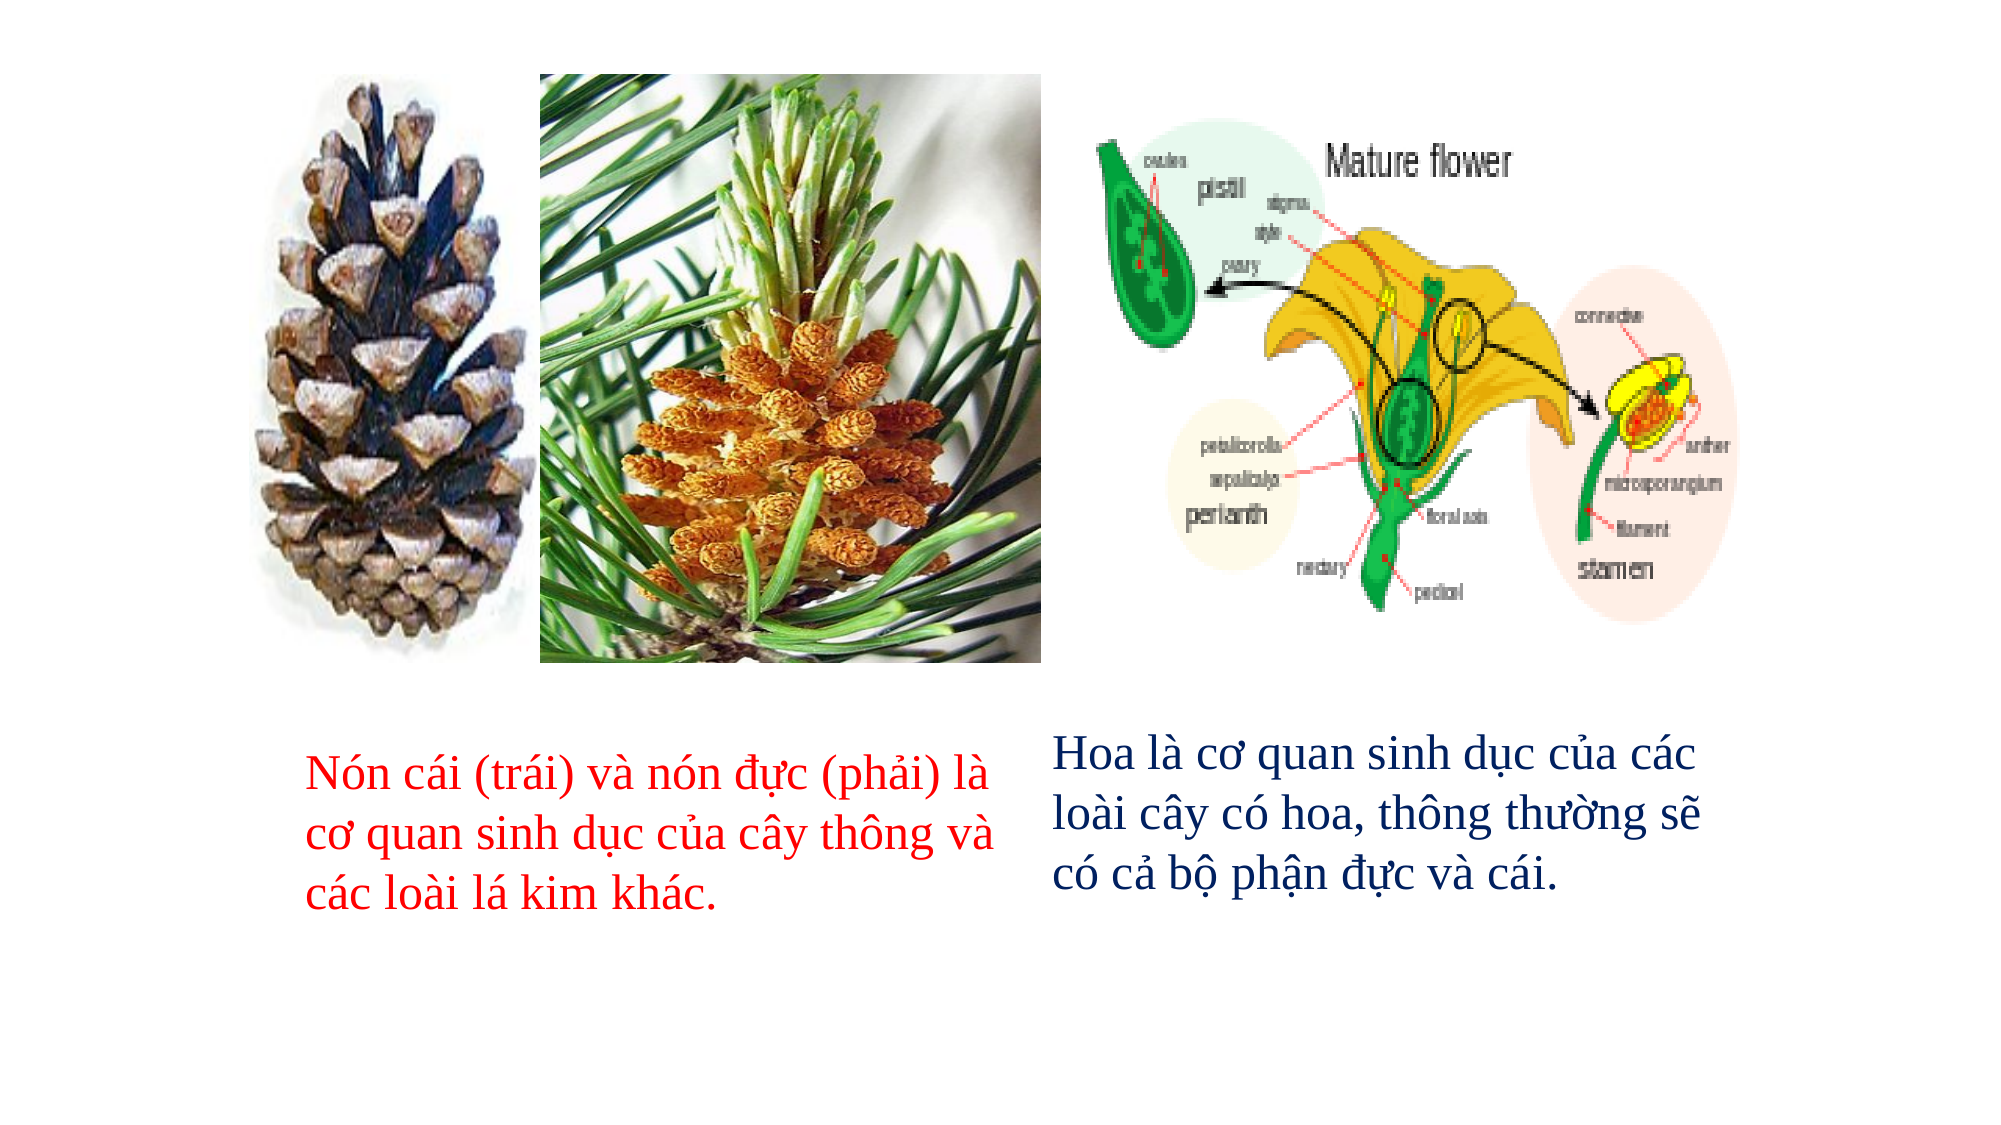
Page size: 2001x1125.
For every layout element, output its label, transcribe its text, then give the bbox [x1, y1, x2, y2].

text_box Nón cái (trái) và nón đực (phải) là cơ quan sinh dục của cây thông và các loài lá kim khác. [290, 731, 1041, 927]
picture [1087, 106, 1750, 638]
picture [249, 74, 1041, 663]
text_box Hoa là cơ quan sinh dục của các loài cây có hoa, thông thường sẽ có cả bộ phận đực và cái. [1037, 712, 1750, 908]
